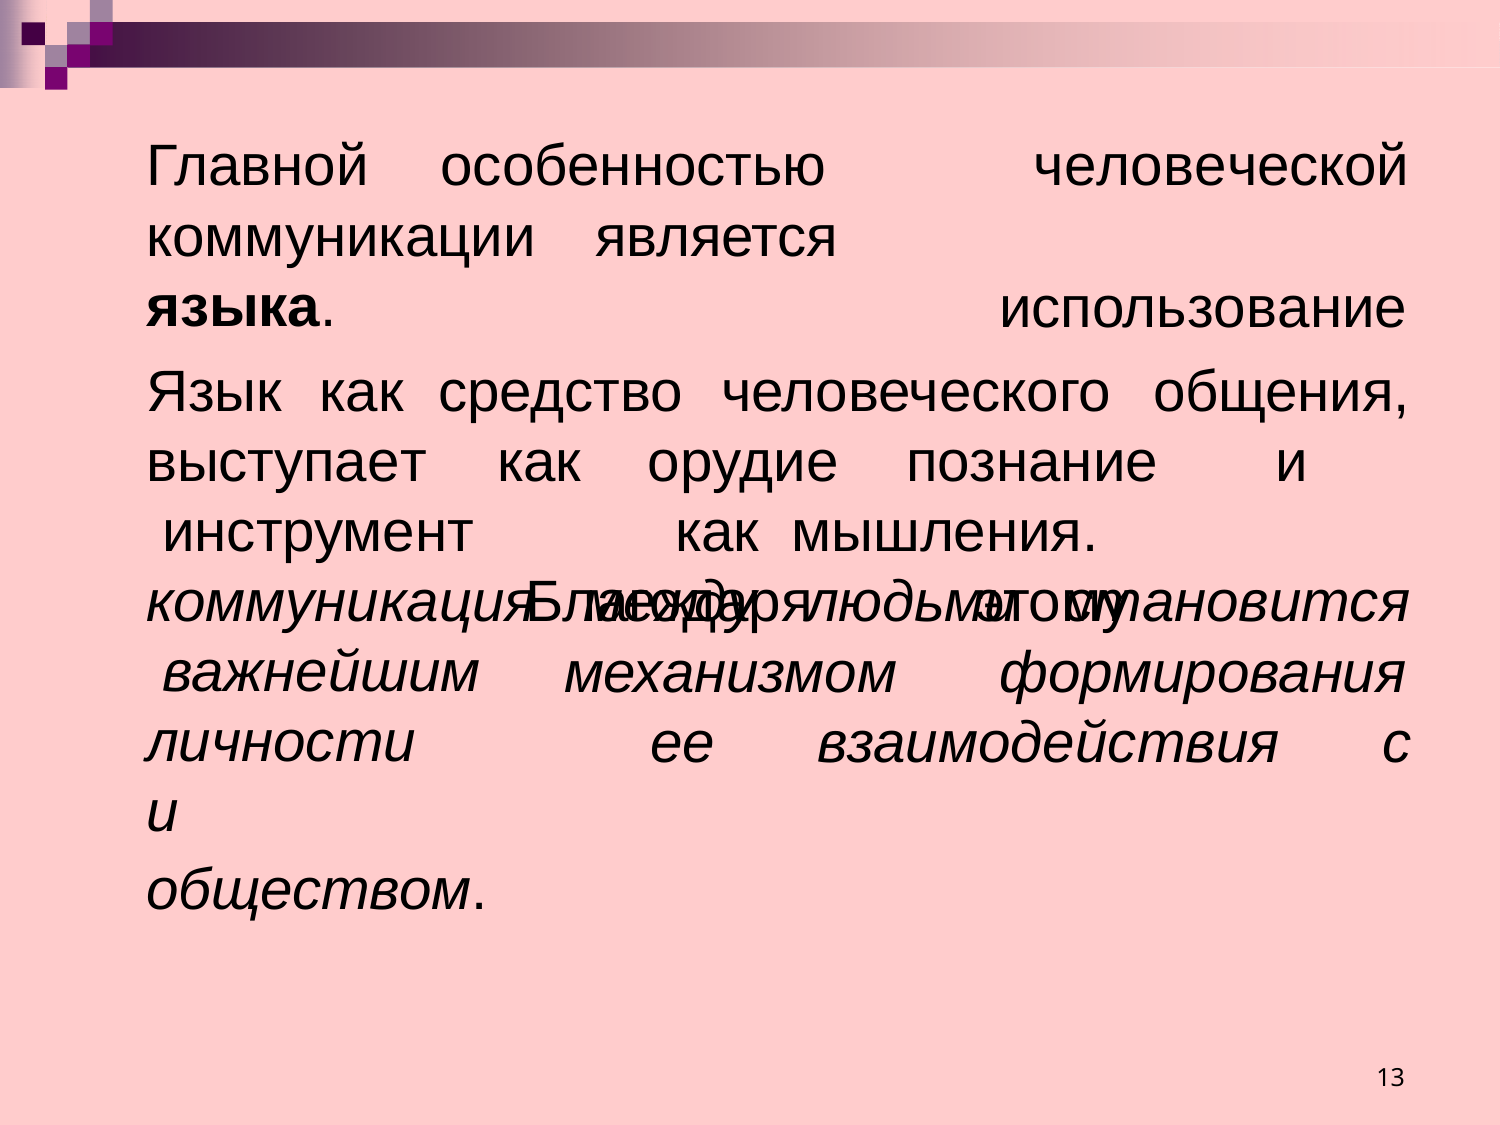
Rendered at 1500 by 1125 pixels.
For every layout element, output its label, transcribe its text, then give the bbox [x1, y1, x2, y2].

text_box коммуникация важнейшим личности и обществом. [144, 561, 552, 922]
text_box [21, 22, 45, 46]
text_box выступает как орудие инструмент [144, 421, 522, 561]
text_box [45, 45, 67, 67]
text_box [45, 67, 68, 90]
text_box [89, 0, 113, 22]
text_box между людьми становится [581, 561, 1412, 634]
text_box Главной особенностью коммуникации является языка. [144, 125, 899, 339]
text_box [0, 0, 47, 88]
text_box [90, 22, 1500, 68]
text_box ее взаимодействия с [648, 701, 1413, 774]
text_box познание и как мышления. Благодаря этому [522, 421, 1413, 634]
text_box [67, 22, 89, 44]
text_box механизмом [562, 631, 905, 704]
text_box [89, 22, 113, 46]
slide_number 13 [1372, 1056, 1415, 1125]
text_box формирования [997, 631, 1412, 701]
text_box [67, 44, 90, 68]
text_box человеческой использование [997, 125, 1412, 340]
text_box Язык как средство человеческого общения, [144, 351, 1413, 421]
